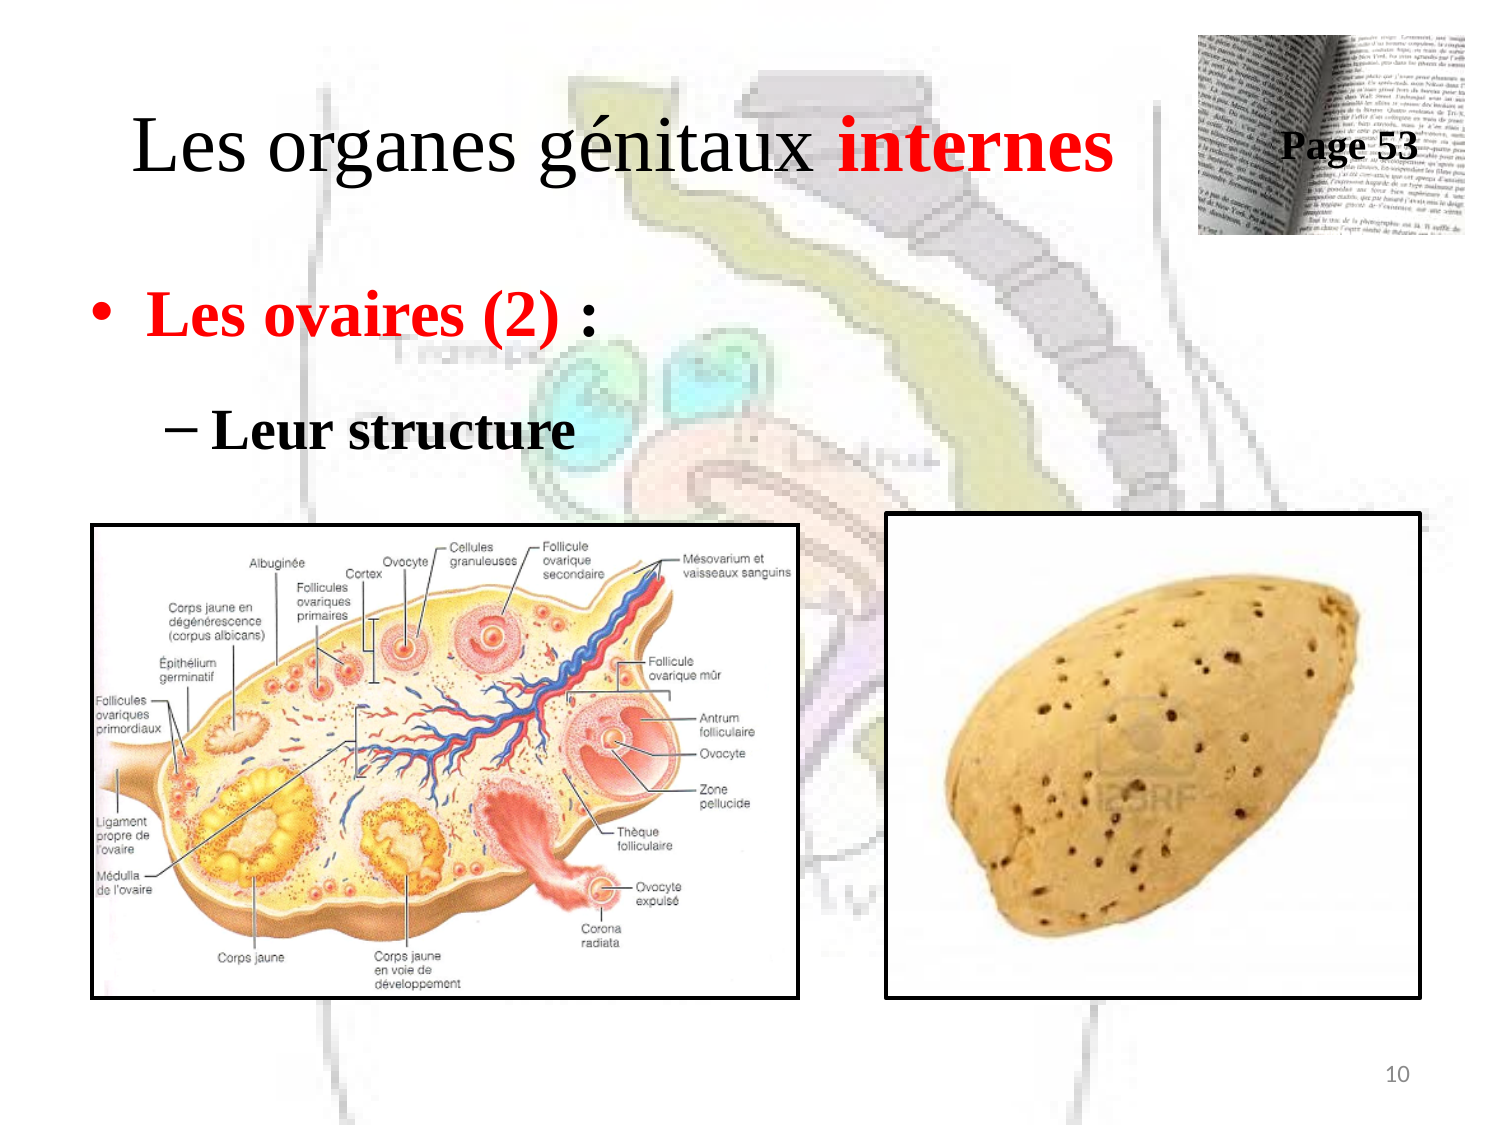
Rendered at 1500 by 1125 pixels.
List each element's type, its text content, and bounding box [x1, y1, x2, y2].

picture [93, 527, 797, 997]
picture [1198, 34, 1466, 235]
picture [887, 515, 1419, 997]
slide_number 10 [1074, 1042, 1425, 1103]
title Les organes génitaux internes [75, 45, 1172, 233]
list Les ovaires (2) : Leur structure [75, 262, 1425, 1005]
